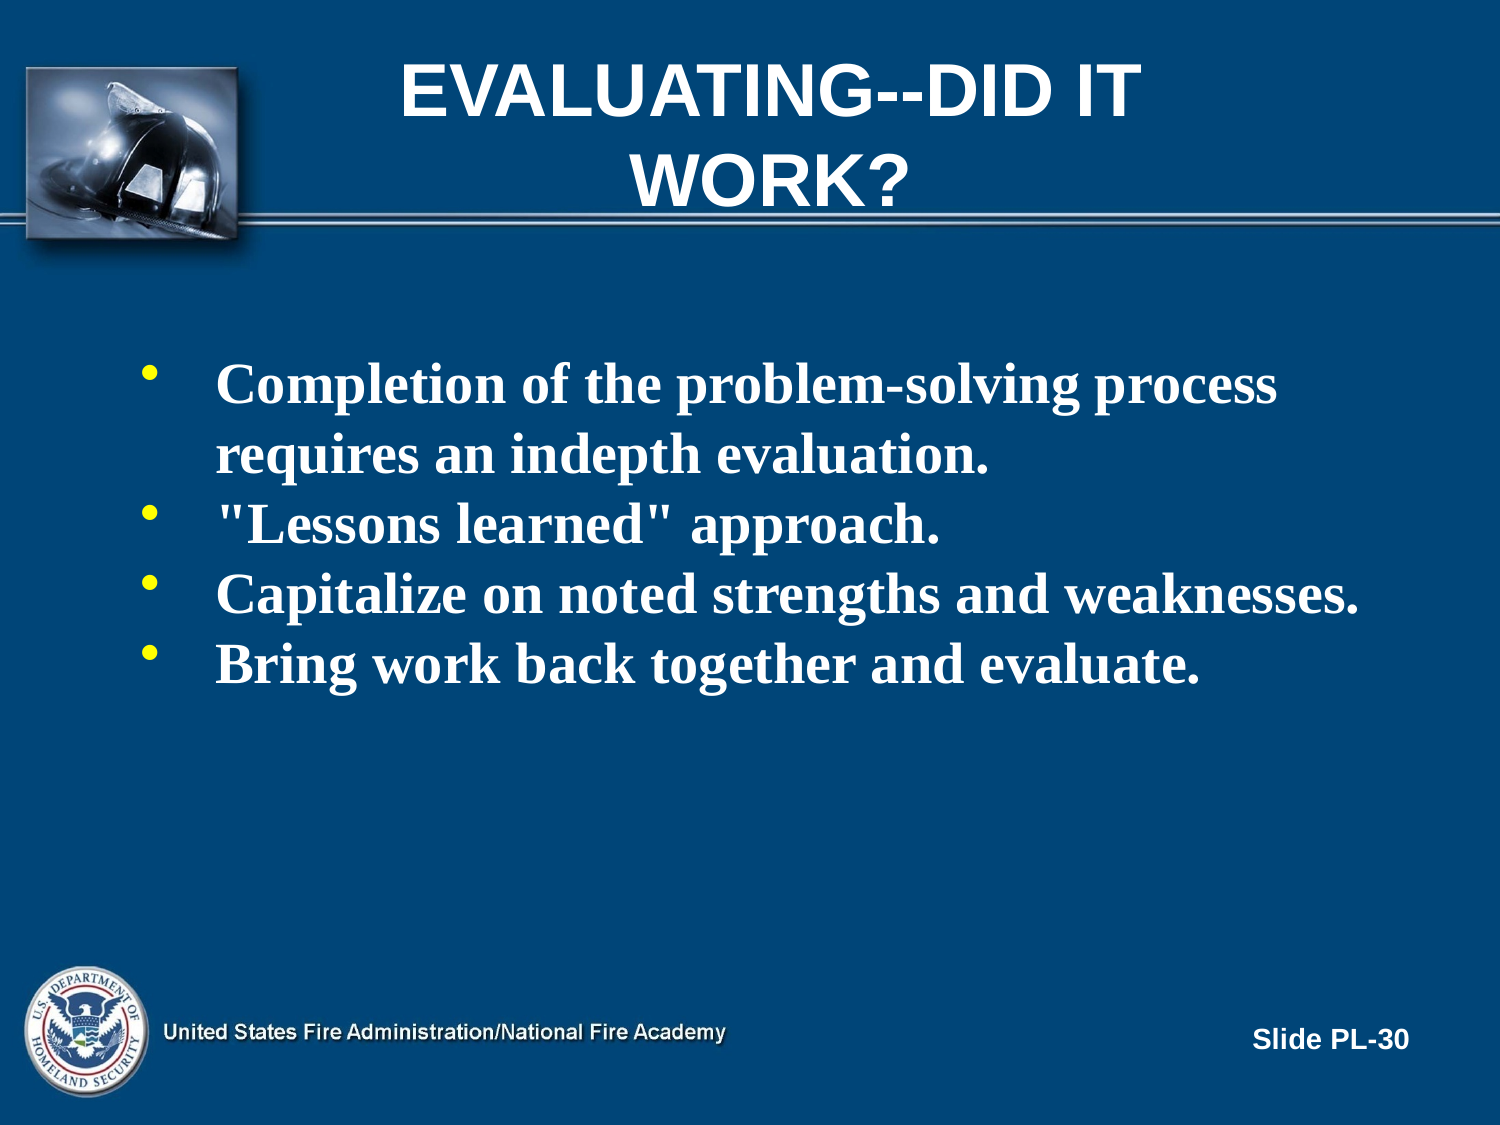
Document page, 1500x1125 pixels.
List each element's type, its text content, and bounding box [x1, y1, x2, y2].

picture [0, 0, 1500, 1125]
title Evaluating--Did it Work? [237, 37, 1326, 226]
slide_number Slide PL-30 [1074, 1012, 1426, 1091]
list Completion of the problem-solving process requires an indepth evaluation. "Lessons learned" approach. Capitalize on noted strengths and weaknesses. Bring work back together and evaluate. [124, 337, 1426, 976]
